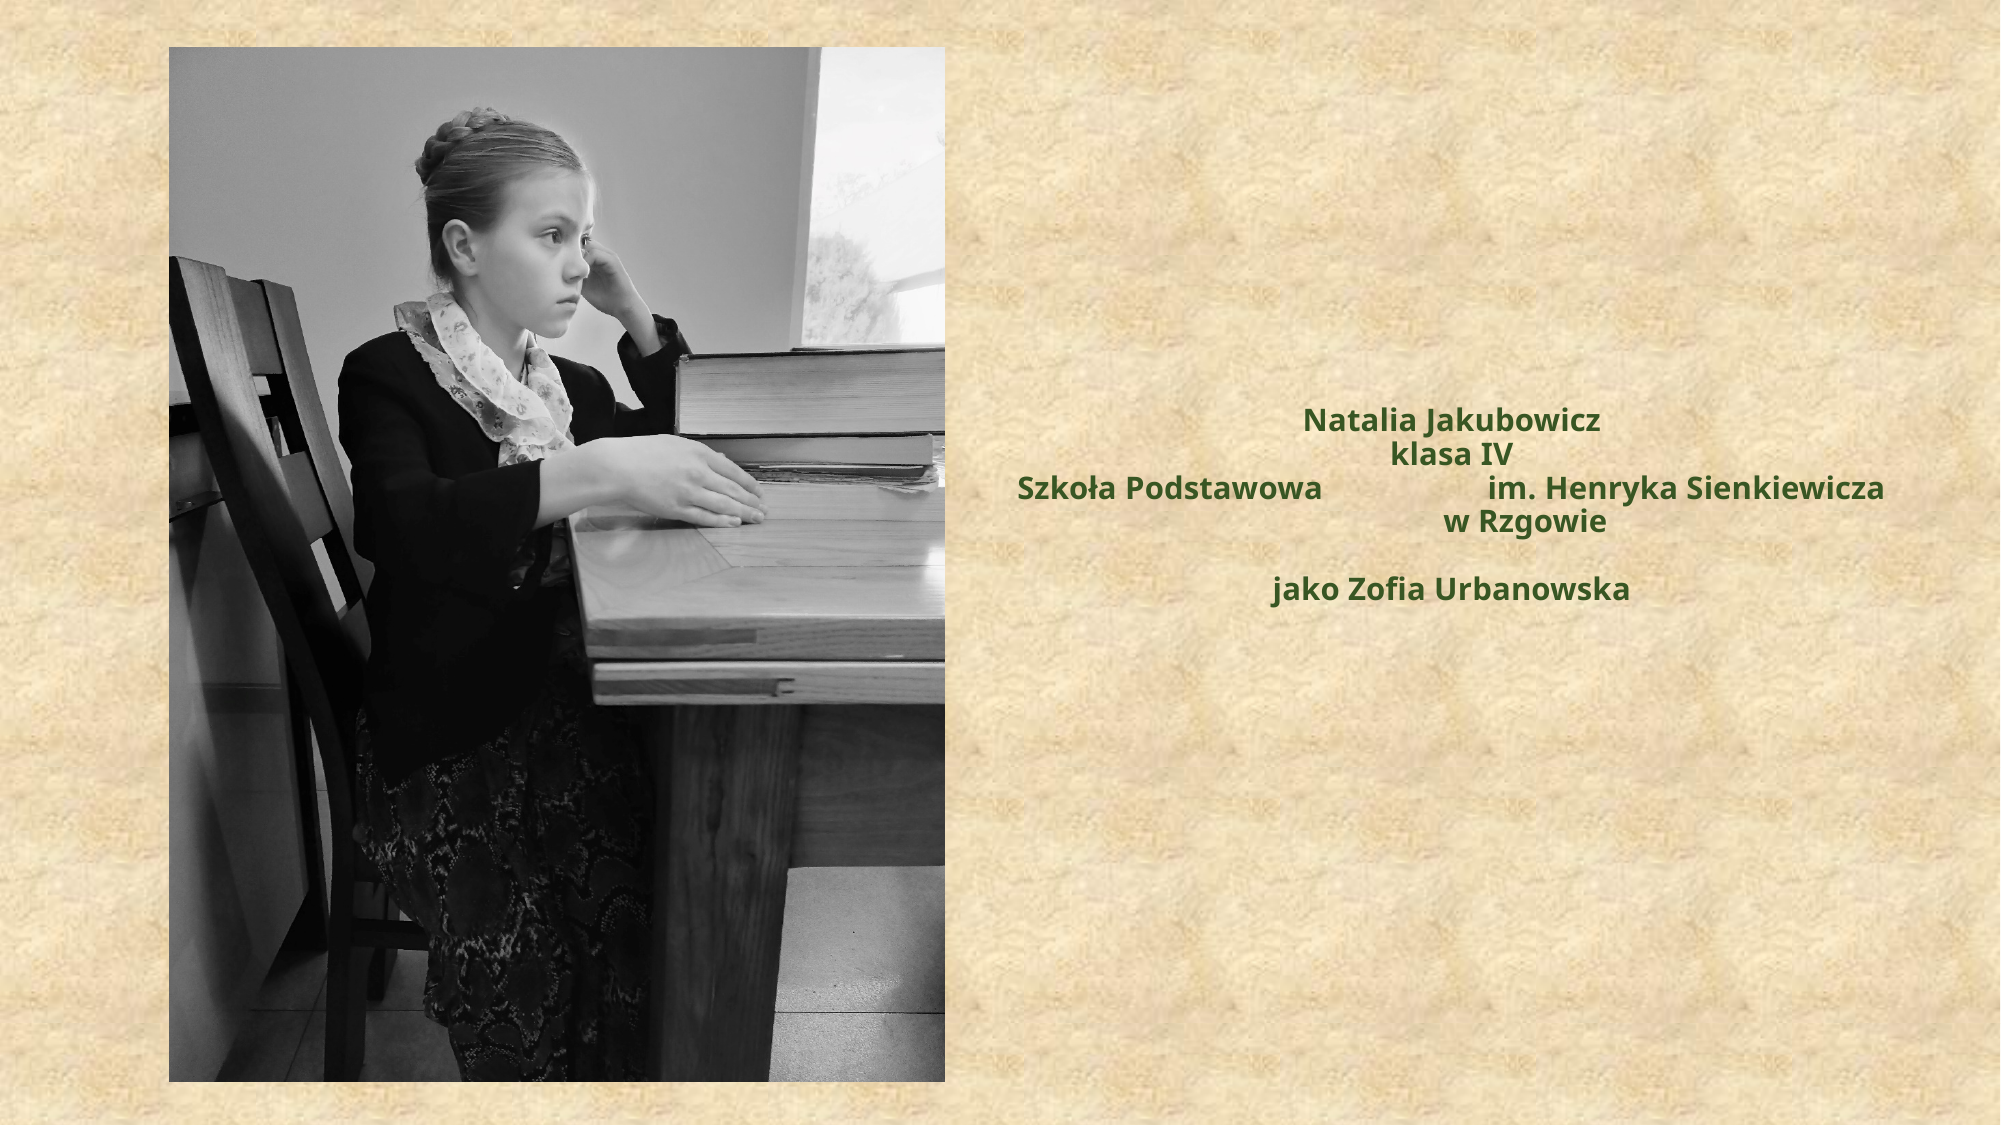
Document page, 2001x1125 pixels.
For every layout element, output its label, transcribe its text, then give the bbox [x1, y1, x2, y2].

picture [0, 0, 2001, 1125]
title Natalia Jakubowicz klasa IV Szkoła Podstawowa im. Henryka Sienkiewicza w Rzgowie jako Zofia Urbanowska [999, 397, 1905, 615]
